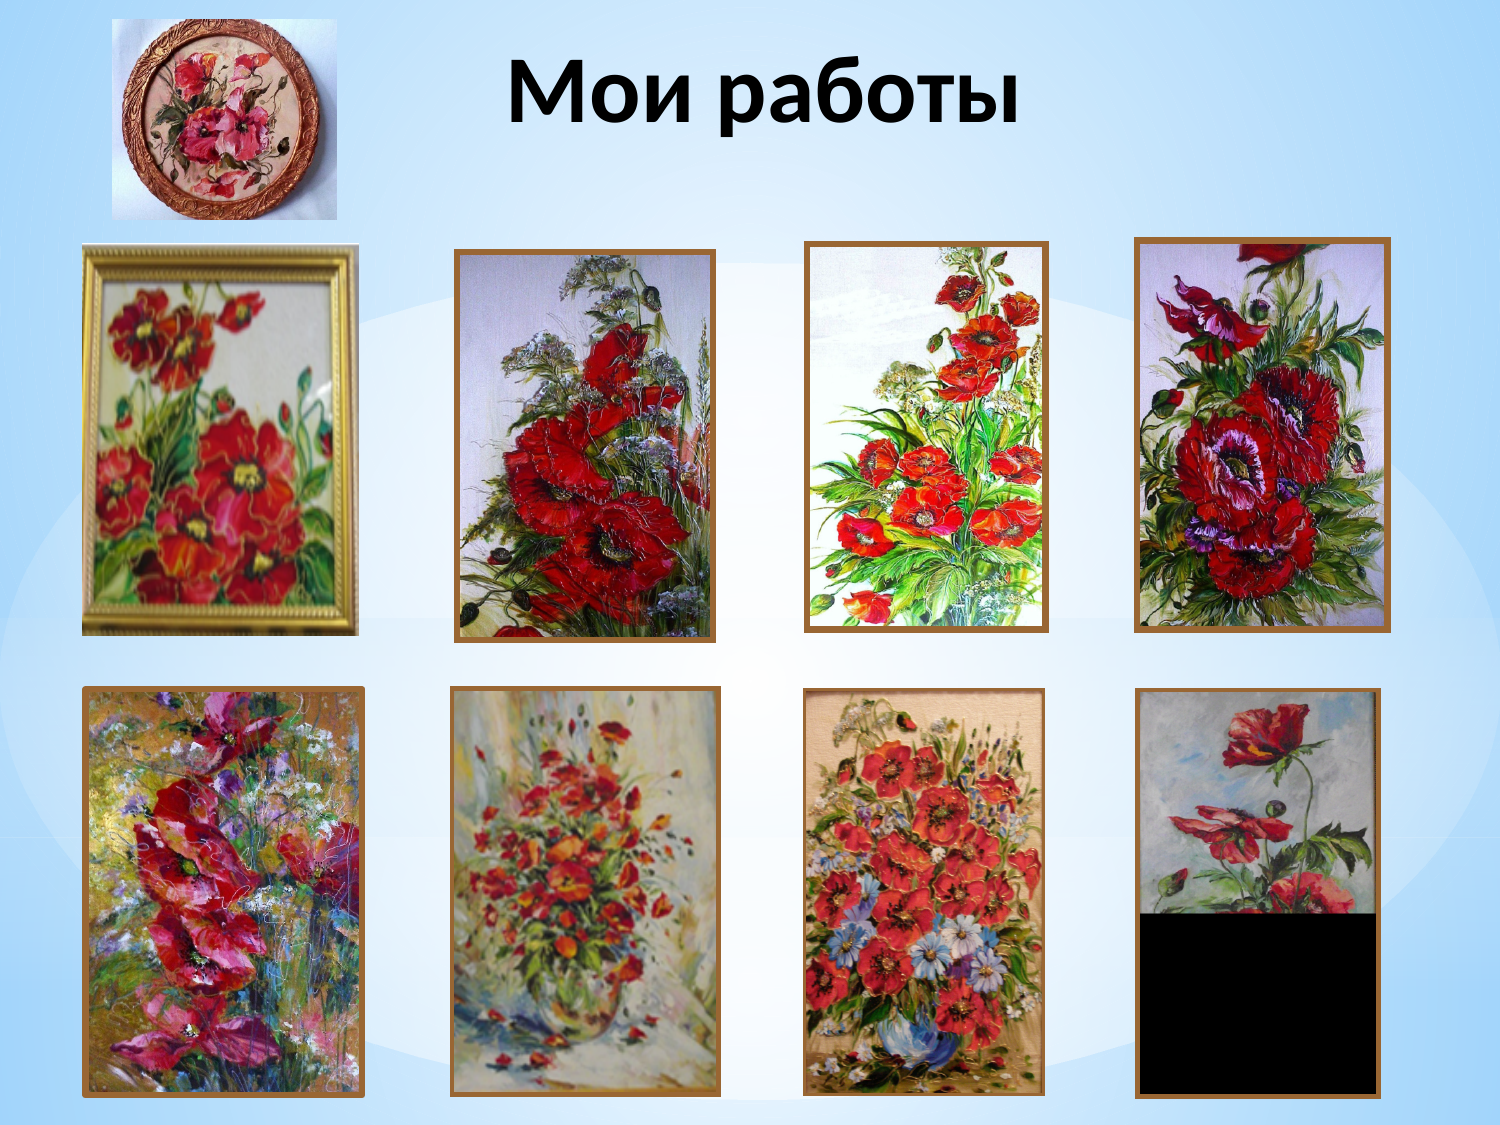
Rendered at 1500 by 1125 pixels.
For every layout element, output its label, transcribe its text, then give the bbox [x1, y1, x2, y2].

title Мои работы [339, 19, 1299, 207]
picture [81, 243, 360, 636]
picture [809, 246, 1043, 627]
picture [1139, 243, 1385, 627]
picture [454, 690, 717, 1093]
picture [1139, 692, 1377, 1095]
picture [805, 690, 1043, 1093]
picture [459, 255, 711, 638]
picture [88, 692, 360, 1093]
picture [111, 18, 337, 221]
